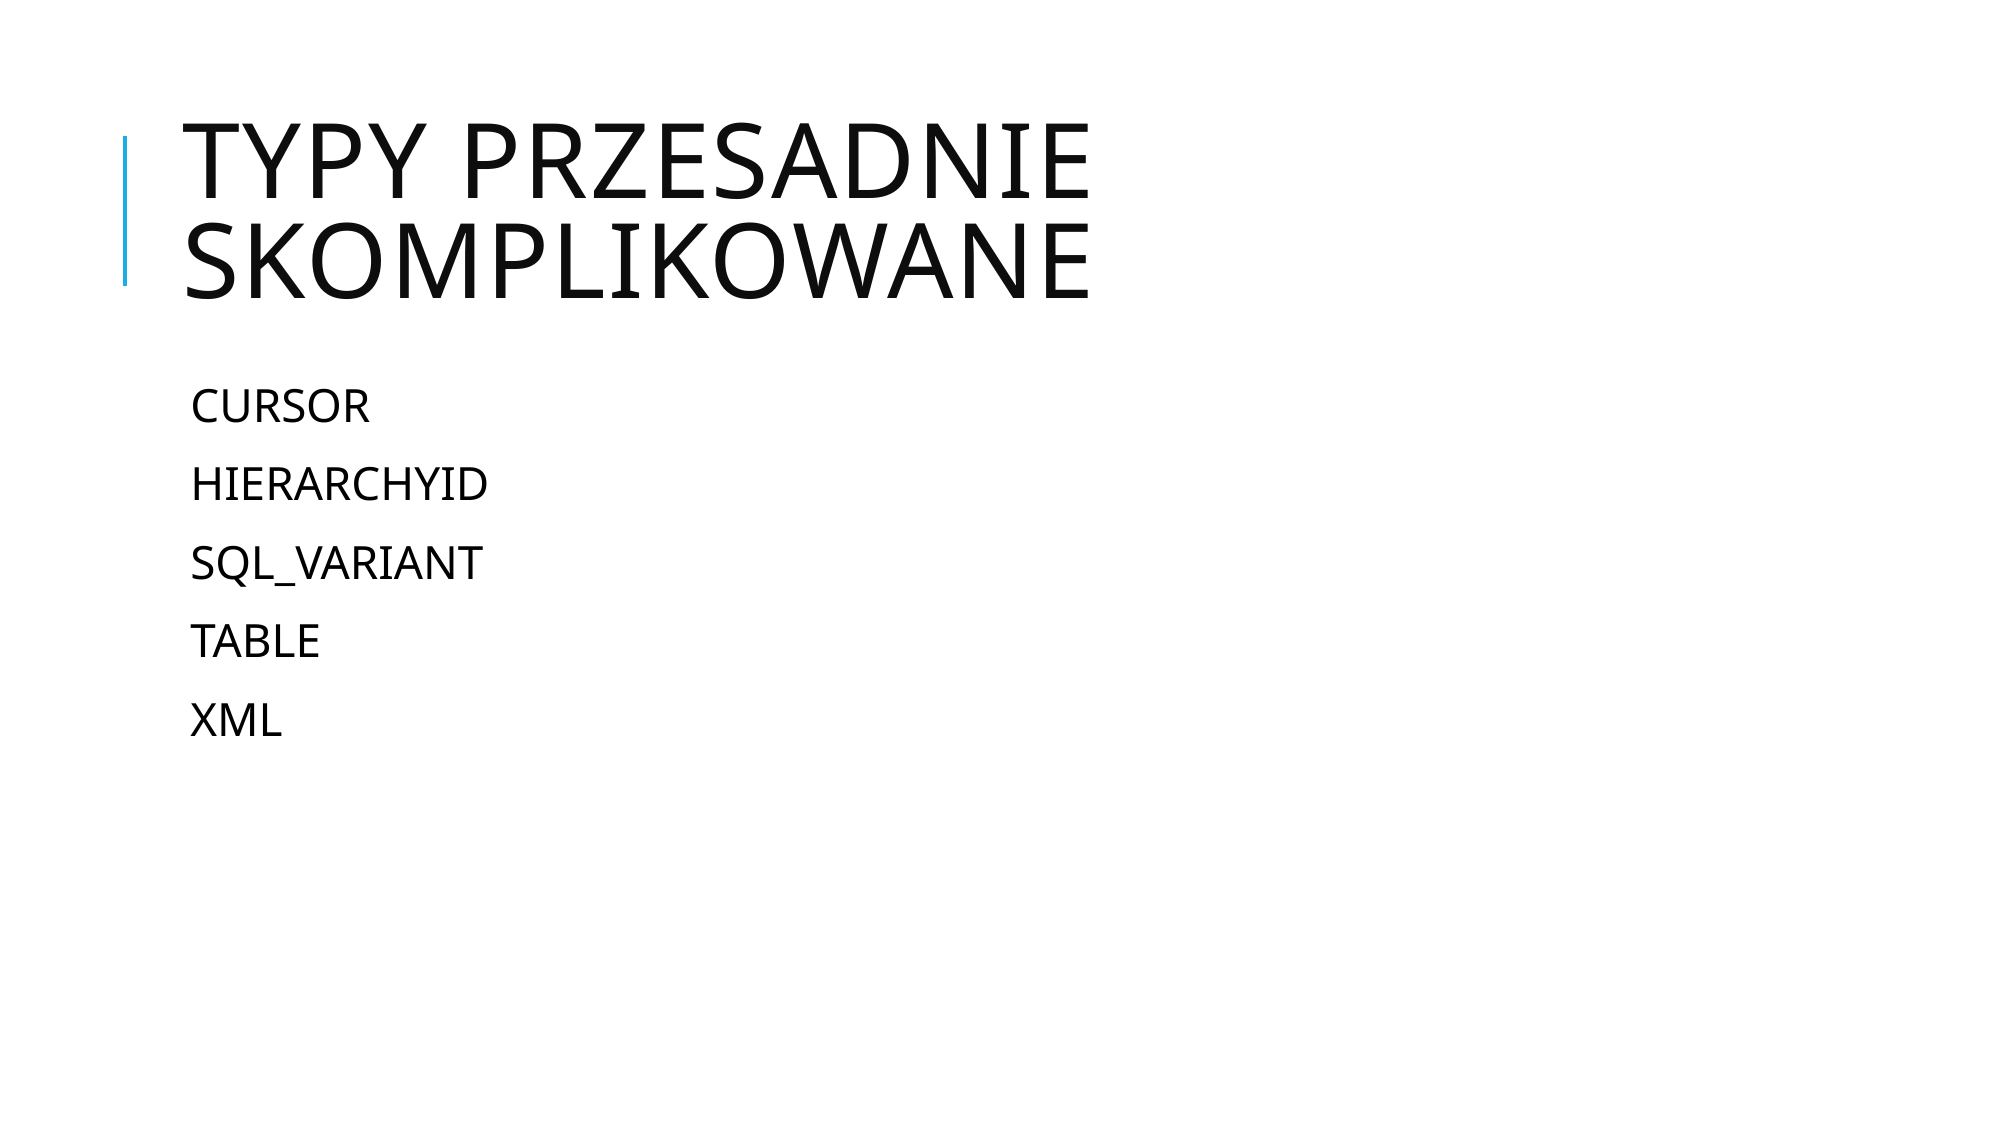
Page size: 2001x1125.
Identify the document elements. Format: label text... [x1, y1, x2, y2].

list CURSOR HIERARCHYID SQL_VARIANT TABLE XML [168, 375, 1763, 1035]
title Typy przesadnie skomplikowane [168, 96, 1763, 342]
